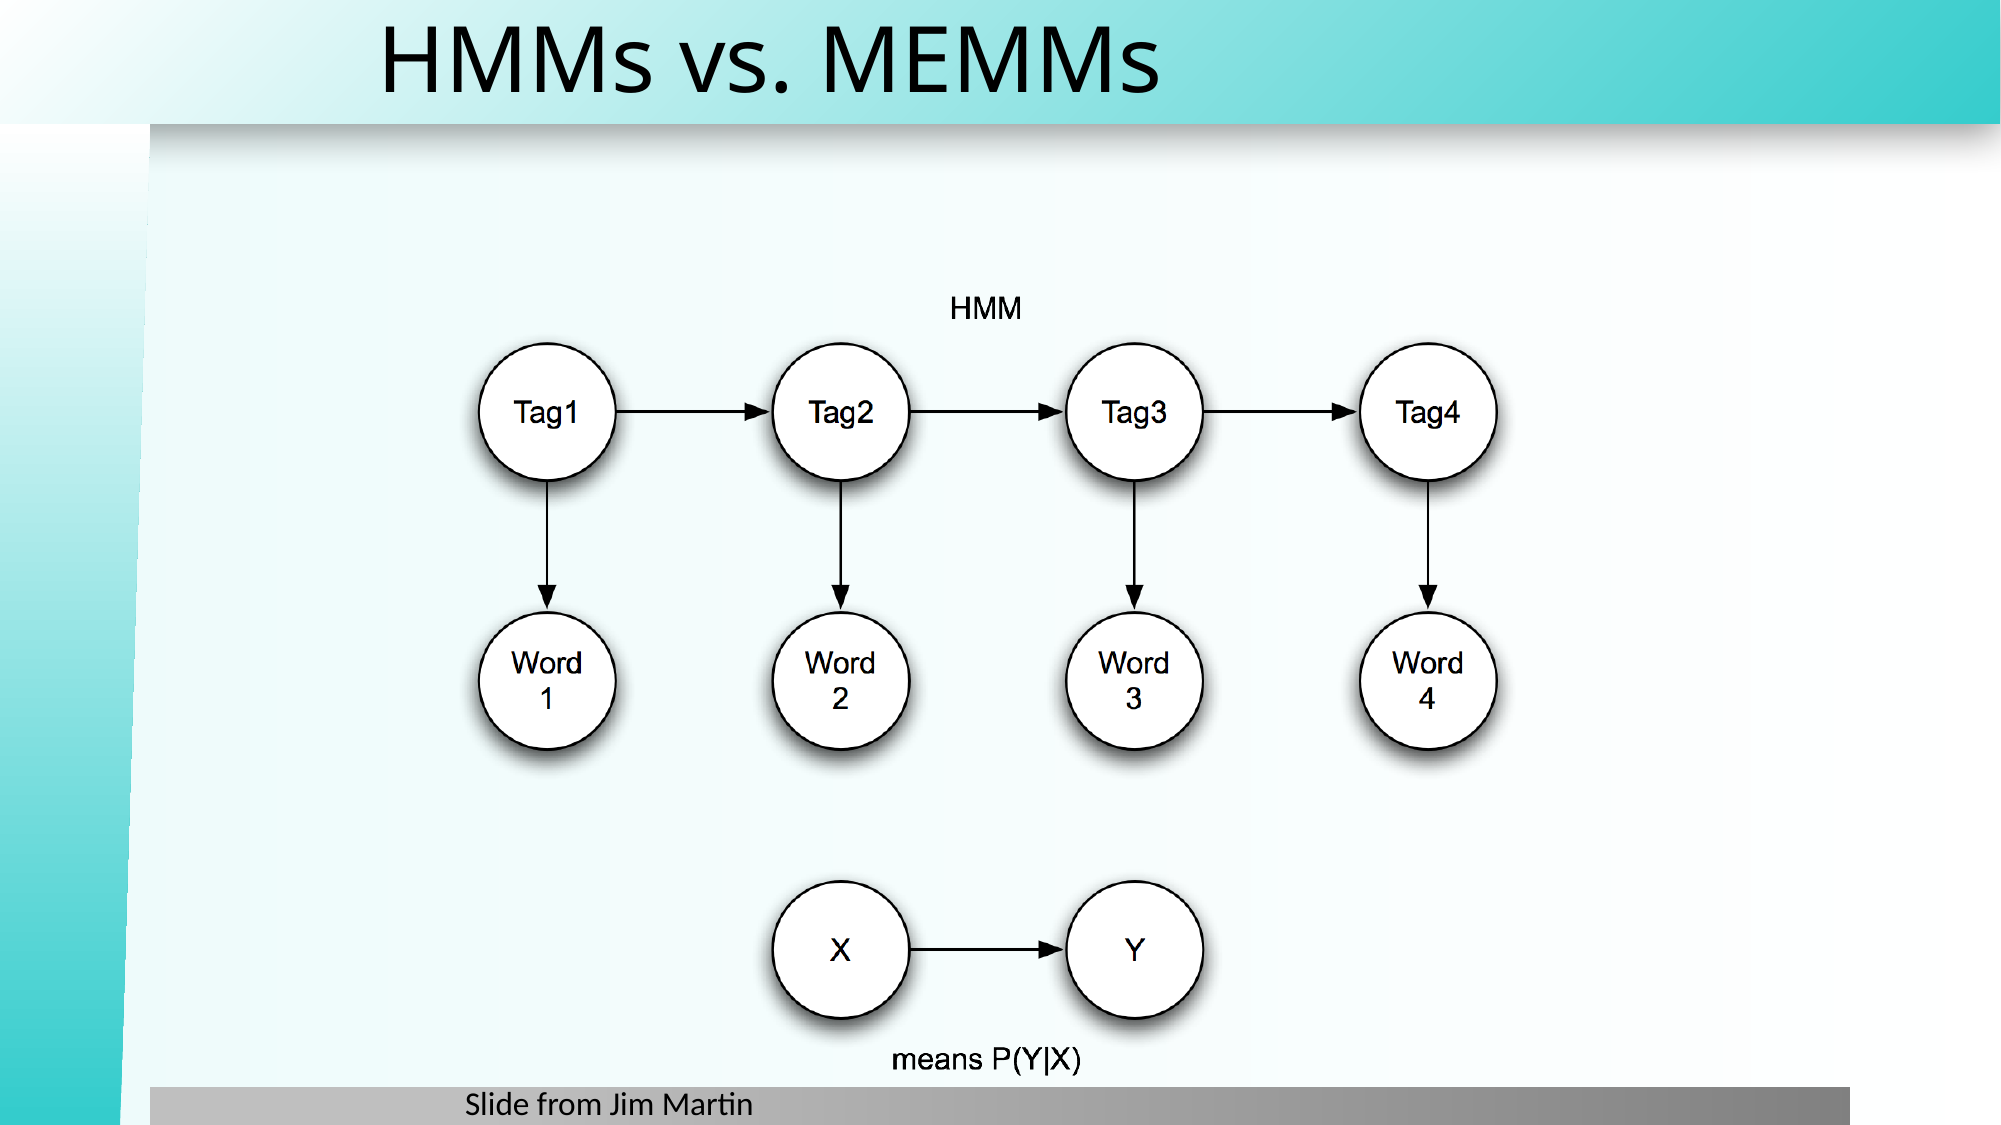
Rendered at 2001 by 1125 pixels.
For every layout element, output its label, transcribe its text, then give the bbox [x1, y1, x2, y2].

title HMMs vs. MEMMs [362, 0, 1688, 138]
footer Slide from Jim Martin [450, 1087, 888, 1125]
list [449, 287, 1526, 1079]
